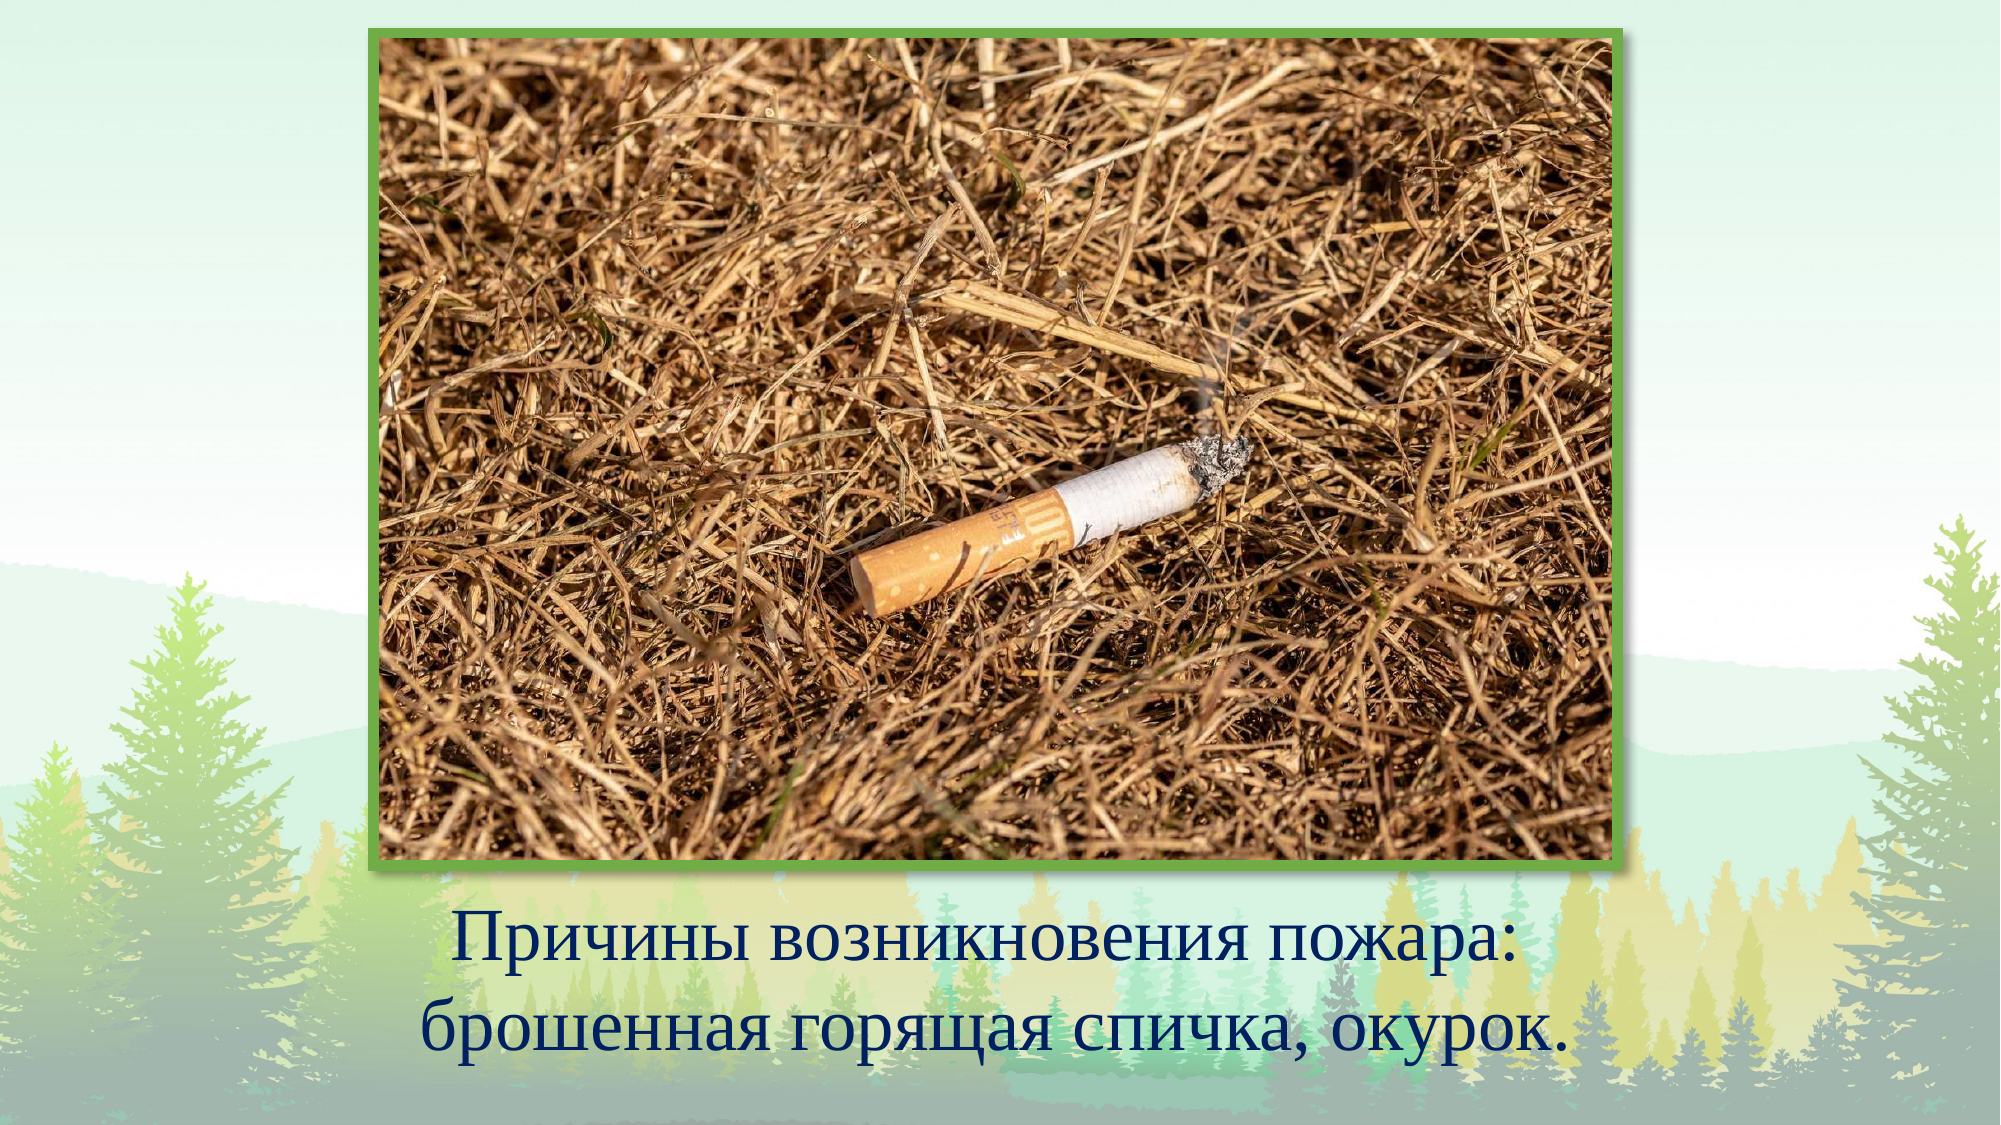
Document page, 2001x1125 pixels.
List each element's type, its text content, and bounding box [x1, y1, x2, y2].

text_box Причины возникновения пожара: брошенная горящая спичка, окурок. [55, 877, 1936, 1073]
picture [378, 38, 1613, 861]
